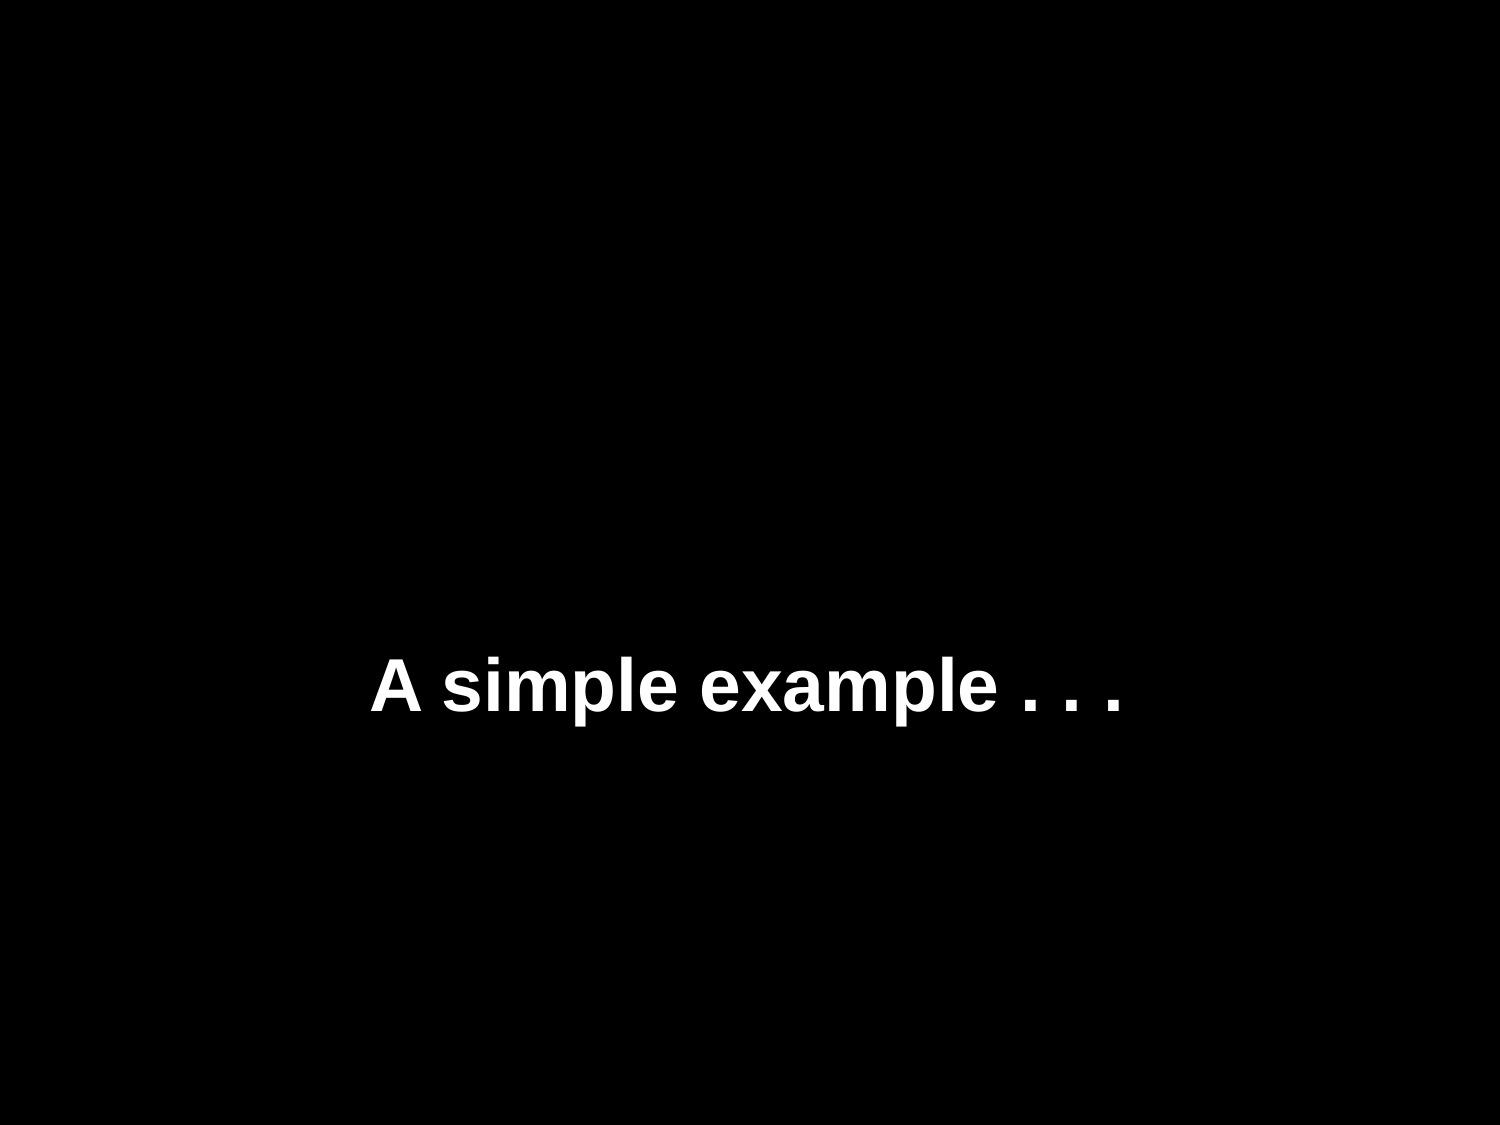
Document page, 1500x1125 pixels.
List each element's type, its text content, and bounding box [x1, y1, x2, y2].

text_box A simple example . . . [180, 583, 1314, 734]
